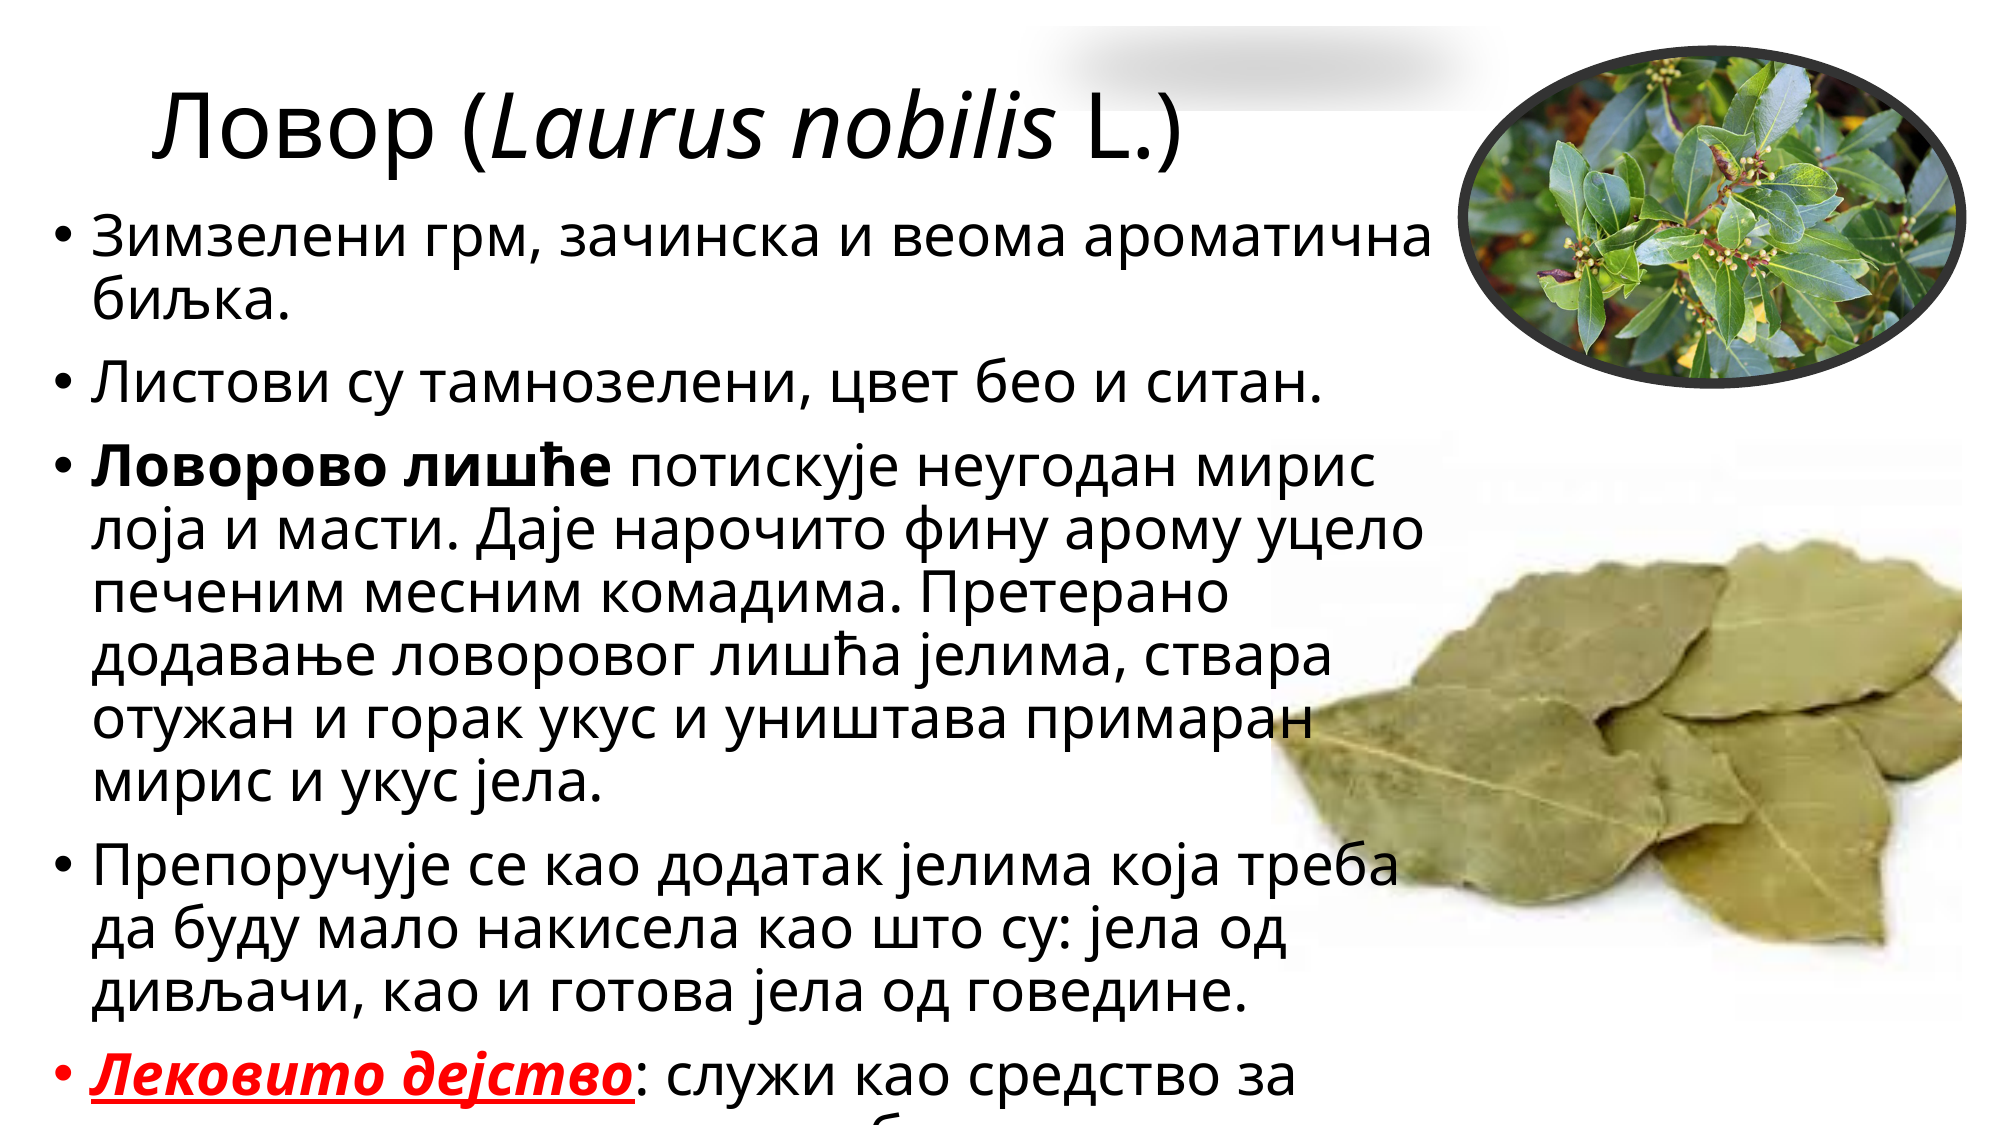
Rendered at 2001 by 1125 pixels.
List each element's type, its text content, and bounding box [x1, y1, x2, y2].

picture [1271, 50, 1962, 1073]
list Зимзелени грм, зачинска и веома ароматична биљка. Листови су тамнозелени, цвет бео и ситан. Ловорово лишће потискује неугодан мирис лоја и масти. Даје нарочито фину арому уцело печеним месним комадима. Претерано додавање ловоровог лишћа јелима, ствара отужан и горак укус и уништава примаран мирис и укус јела. Препоручује се као додатак јелима која треба да буду мало накисела као што су: јела од дивљачи, као и готова јела од говедине. Лековито дејство: служи као средство за измокравање, против назеба, реуматичних болова и друго [38, 198, 1463, 1086]
title Ловор (Laurus nobilis L.) [137, 59, 1462, 198]
